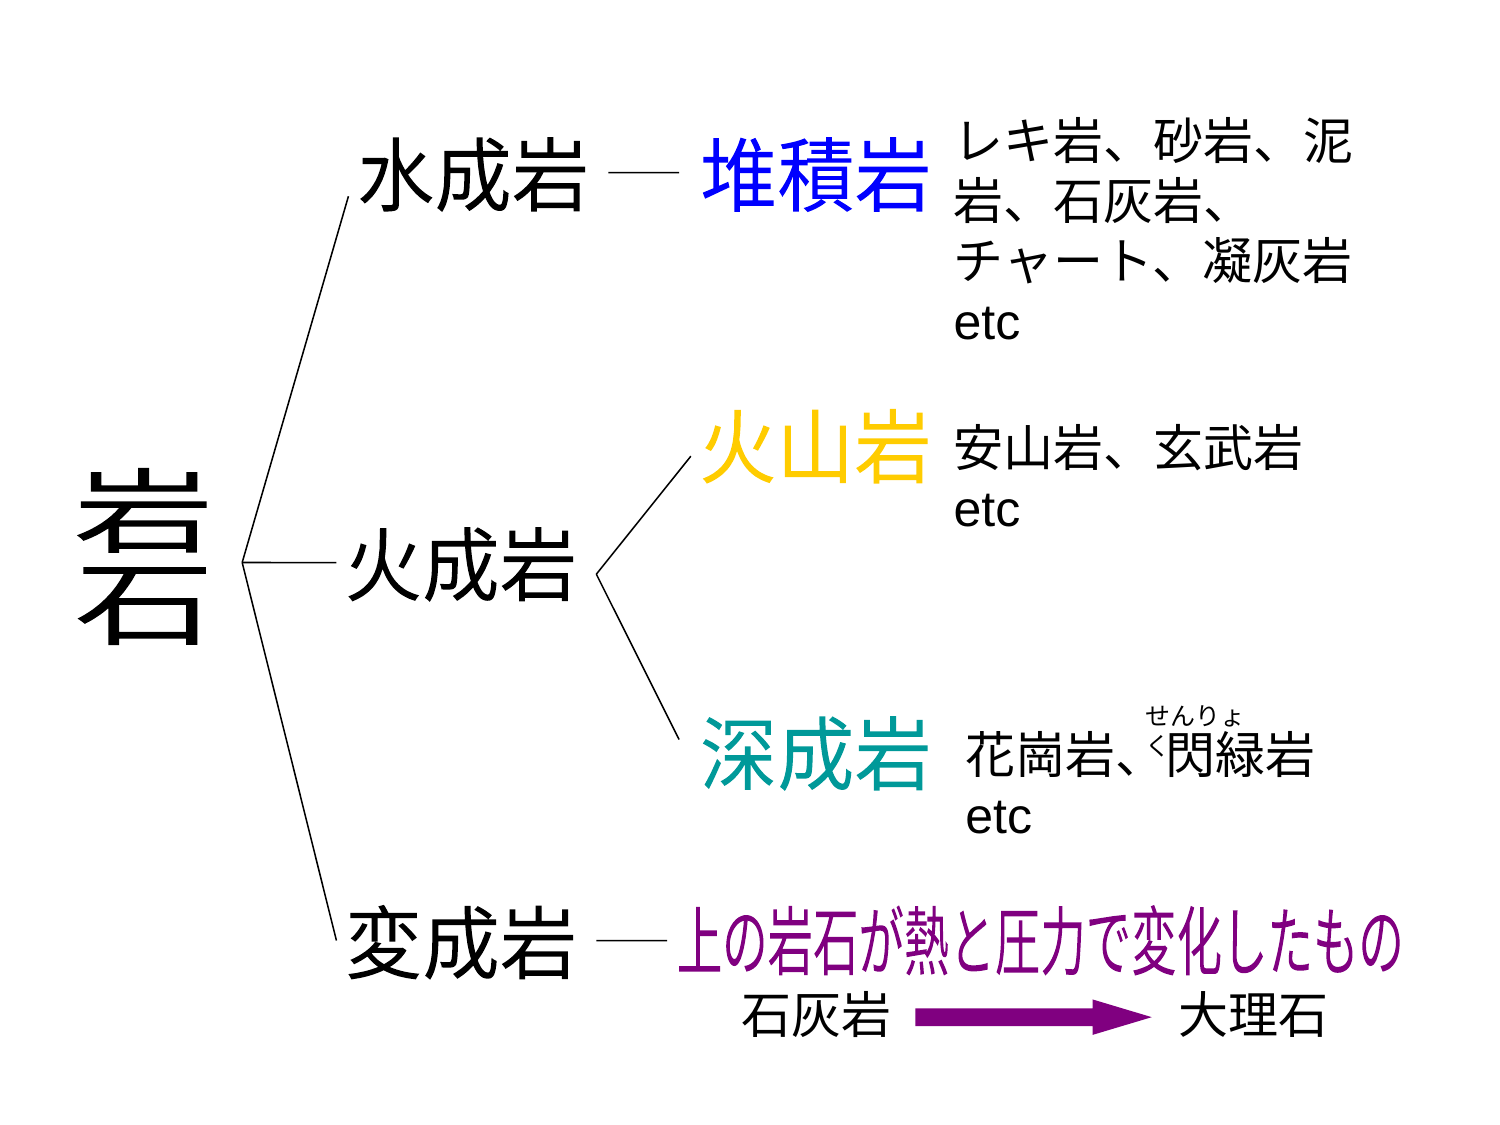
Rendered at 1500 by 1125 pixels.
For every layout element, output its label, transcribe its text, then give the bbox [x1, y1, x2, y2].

text_box 大理石 [1163, 976, 1377, 1051]
text_box せんりょく [1130, 693, 1273, 769]
text_box レキ岩、砂岩、泥岩、石灰岩、チャート、凝灰岩etc [938, 101, 1388, 357]
text_box 花崗岩、閃緑岩etc [950, 716, 1400, 851]
text_box [915, 999, 1152, 1035]
text_box 石灰岩 [726, 976, 940, 1051]
text_box 安山岩、玄武岩etc [938, 408, 1388, 544]
